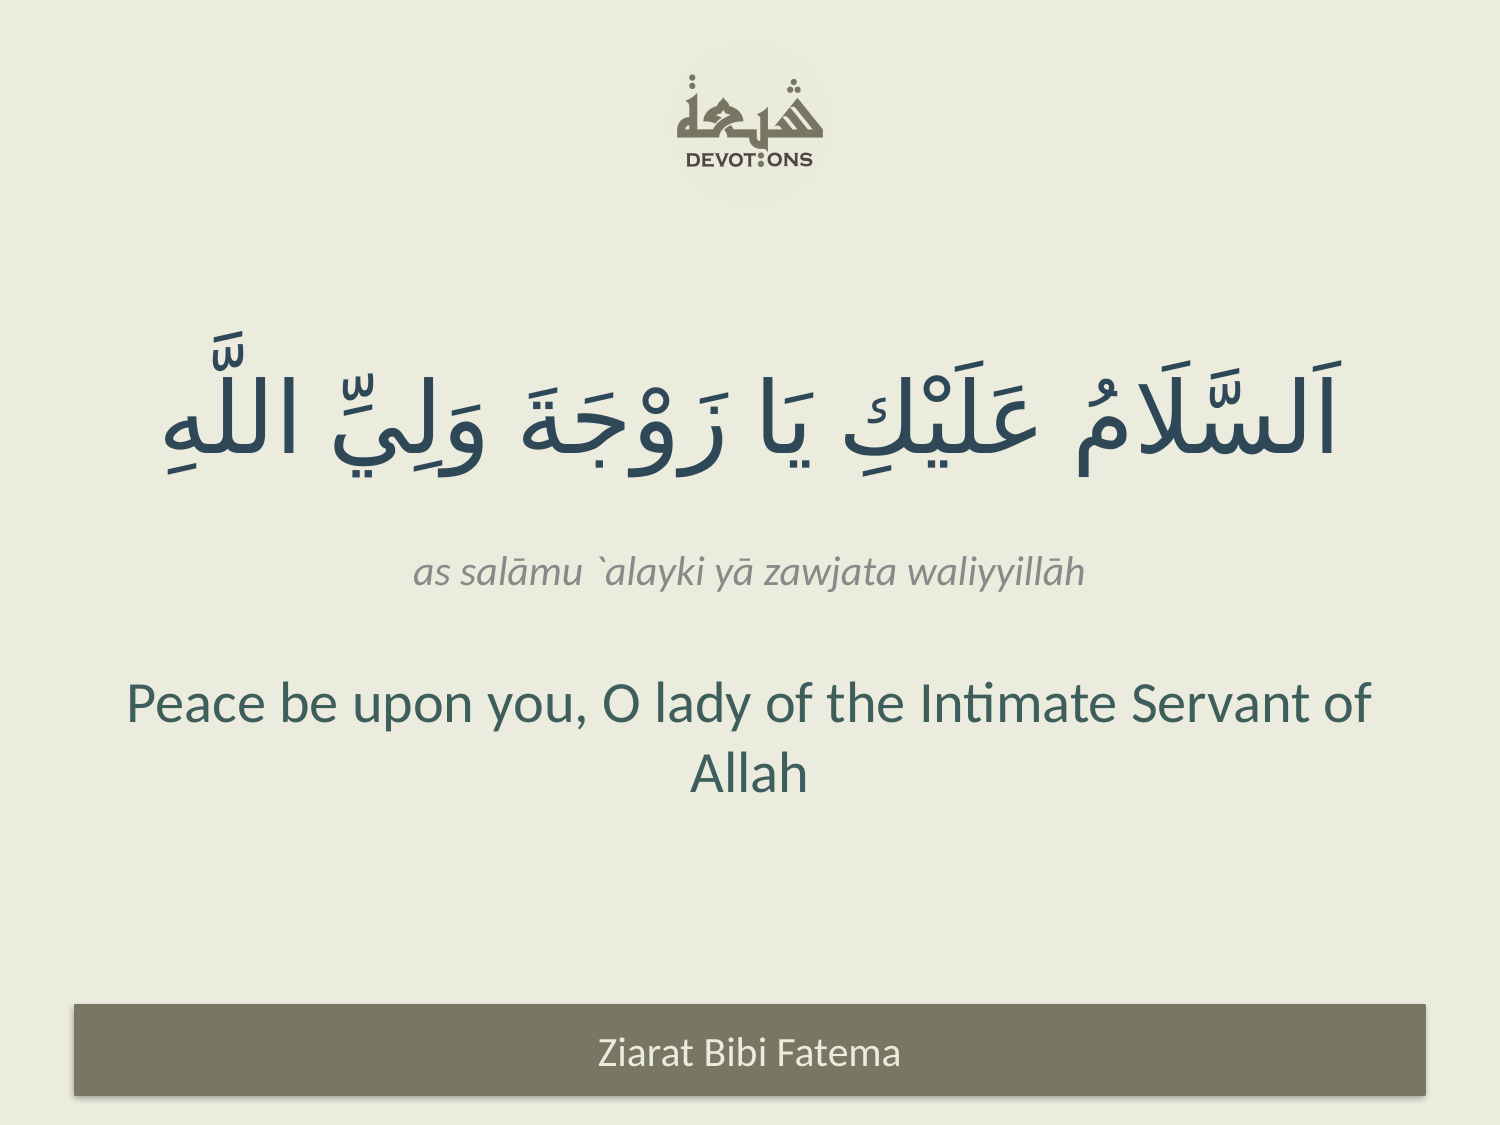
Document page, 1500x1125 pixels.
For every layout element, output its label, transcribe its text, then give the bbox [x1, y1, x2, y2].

text_box [74, 1004, 1426, 1096]
text_box Ziarat Bibi Fatema [583, 1017, 917, 1083]
picture [656, 29, 844, 218]
text_box اَلسَّلَامُ عَلَيْكِ يَا زَوْجَةَ وَلِيِّ اللَّهِ as salāmu `alayki yā zawjata waliyyillāh Peace be upon you, O lady of the Intimate Servant of Allah [74, 346, 1425, 811]
